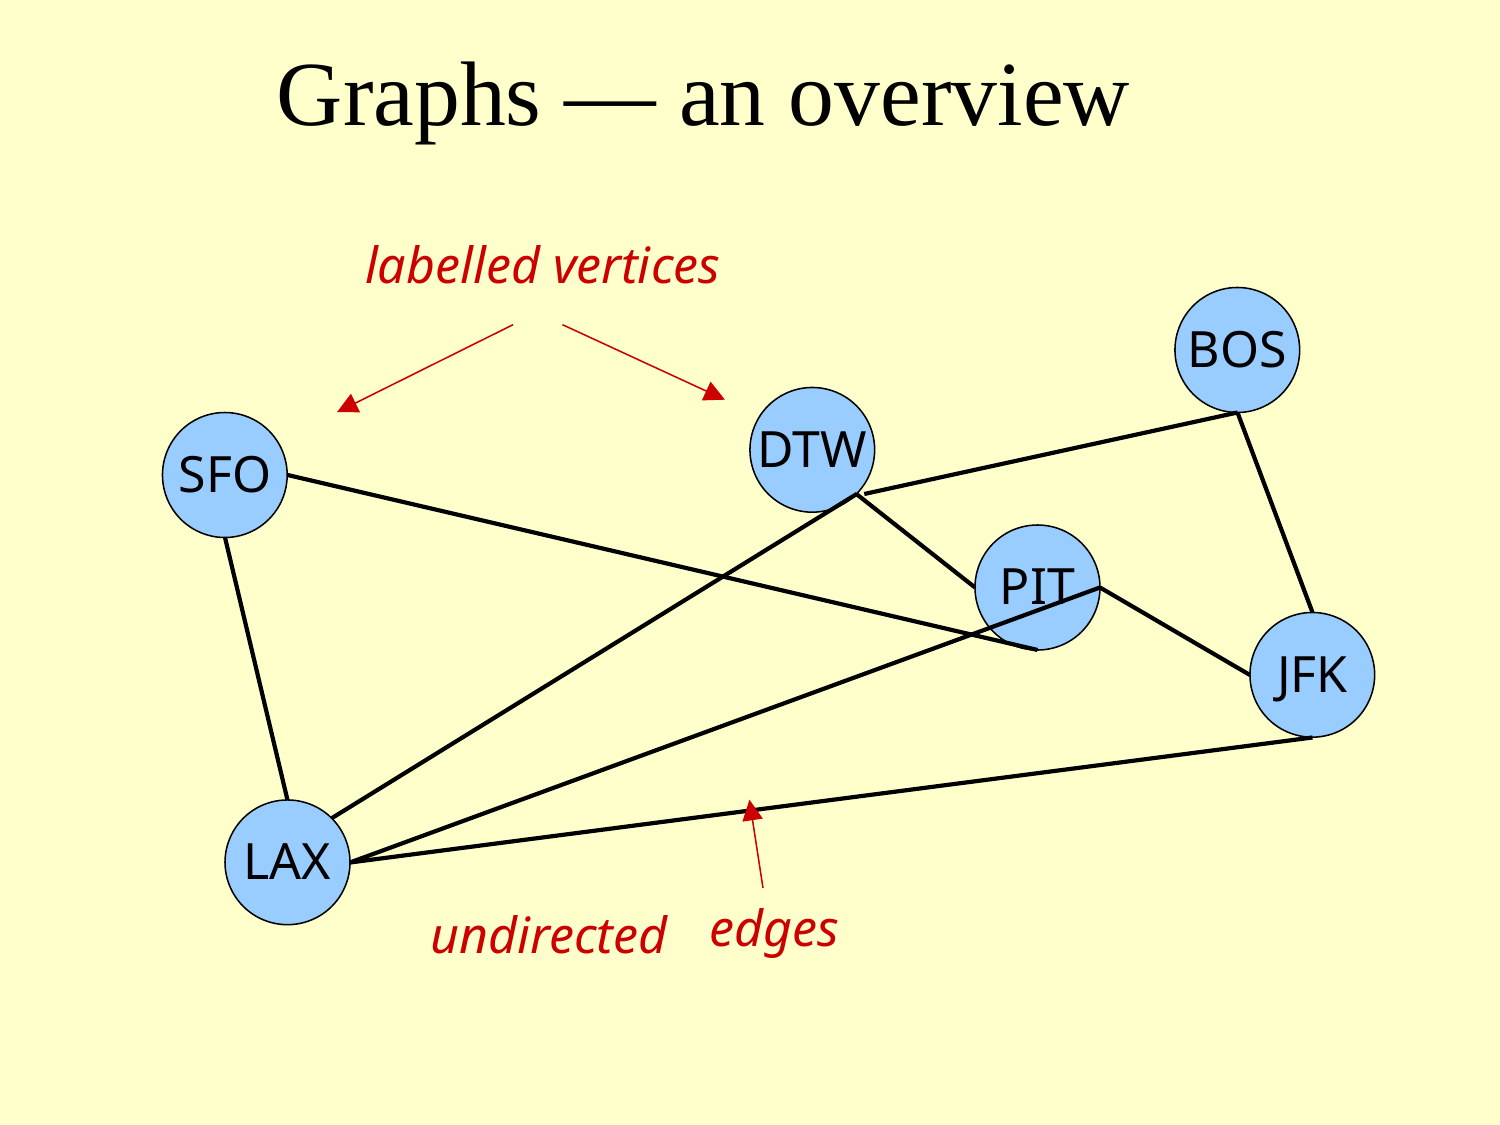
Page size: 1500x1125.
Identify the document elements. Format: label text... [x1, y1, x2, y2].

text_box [684, 799, 865, 968]
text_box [740, 387, 885, 473]
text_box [158, 412, 292, 538]
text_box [224, 799, 350, 925]
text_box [1099, 587, 1251, 676]
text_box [1041, 524, 1100, 585]
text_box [1104, 737, 1313, 863]
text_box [864, 412, 1235, 495]
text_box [287, 474, 1038, 651]
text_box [1237, 412, 1313, 613]
text_box undirected [415, 900, 681, 973]
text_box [349, 827, 679, 863]
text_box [224, 537, 288, 801]
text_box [322, 229, 777, 413]
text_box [863, 587, 1101, 863]
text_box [331, 493, 857, 819]
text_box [1249, 612, 1375, 738]
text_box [1169, 287, 1305, 410]
title Graphs — an overview [66, 37, 1342, 150]
